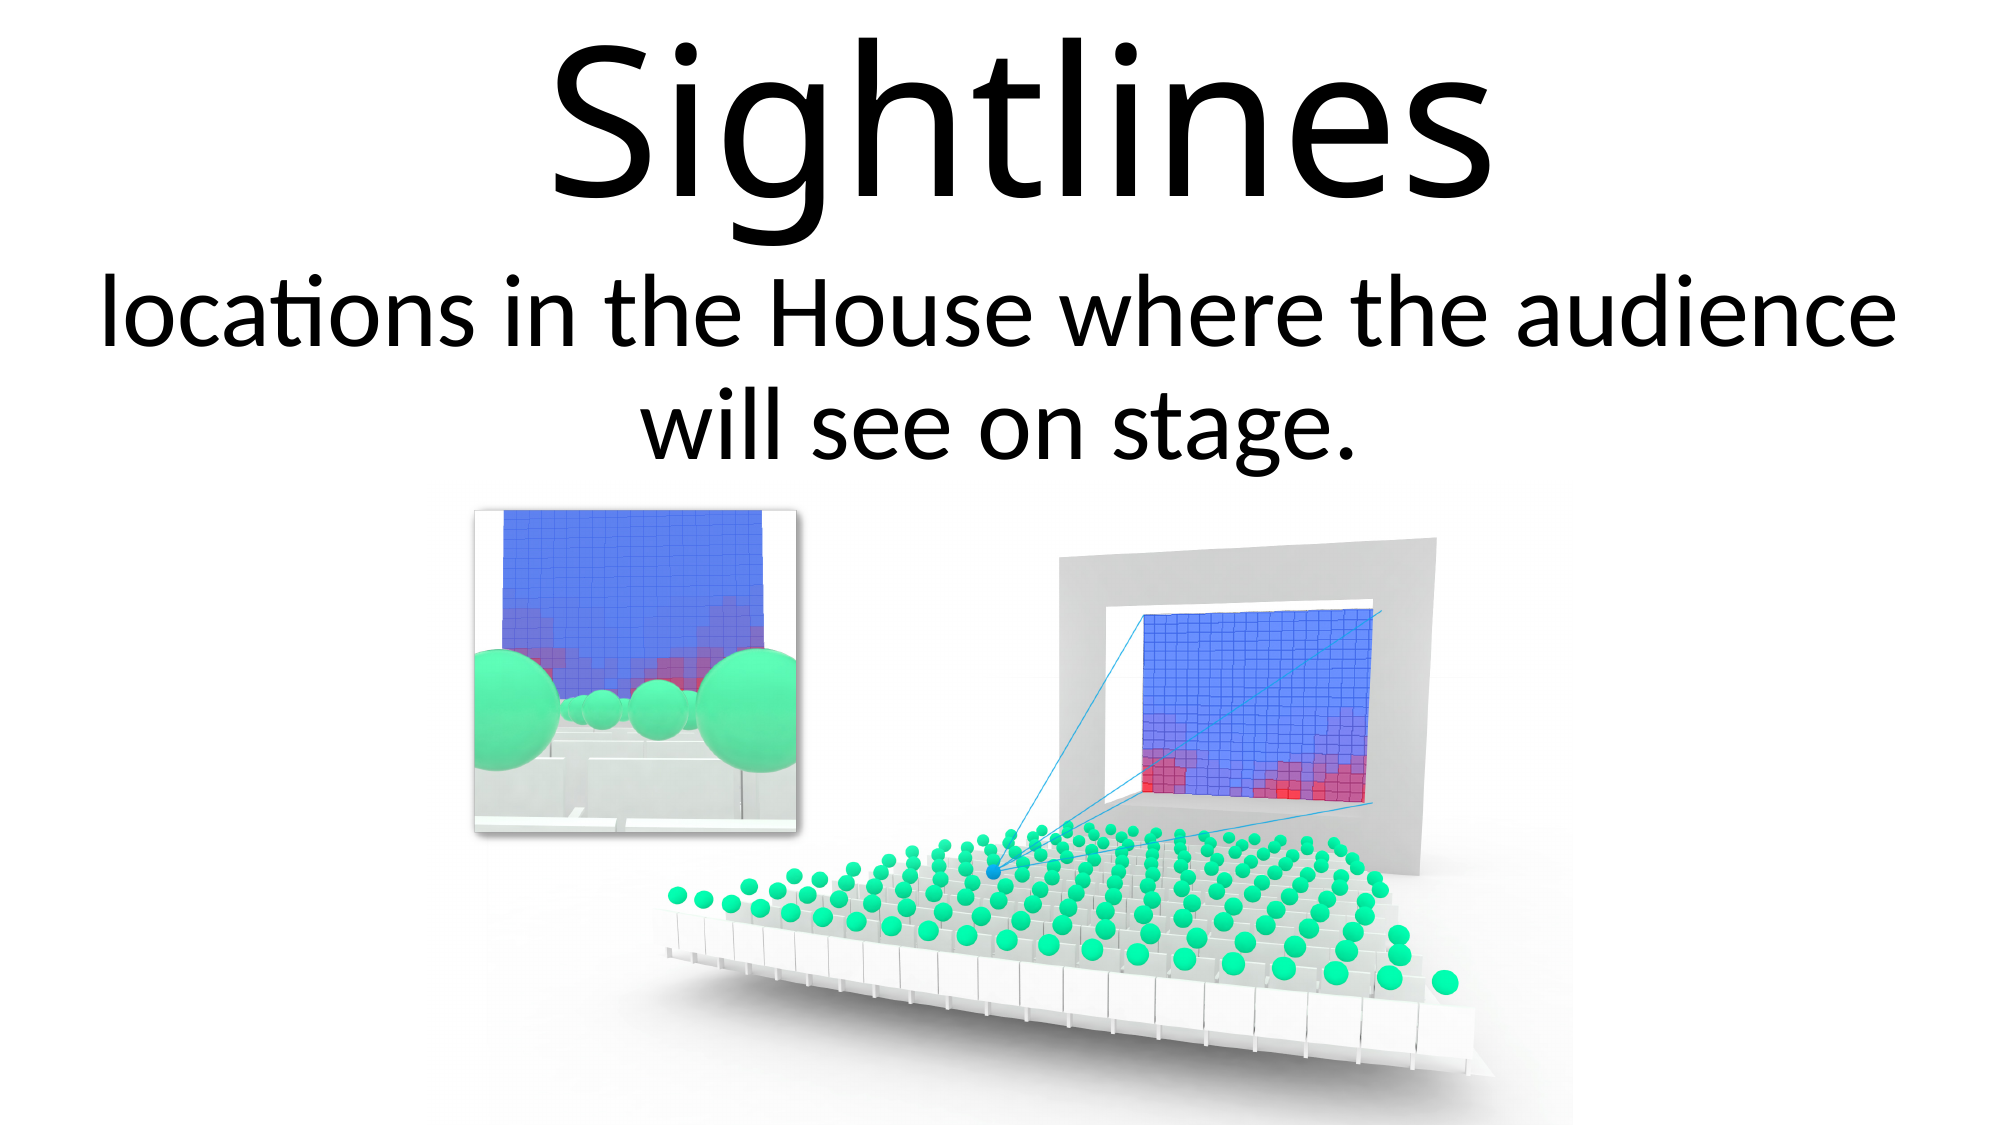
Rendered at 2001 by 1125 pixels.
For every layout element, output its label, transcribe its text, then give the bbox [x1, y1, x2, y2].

title Sightlines [272, 0, 1773, 249]
picture [427, 480, 1573, 1125]
subtitle locations in the House where the audience will see on stage. [0, 249, 2000, 499]
